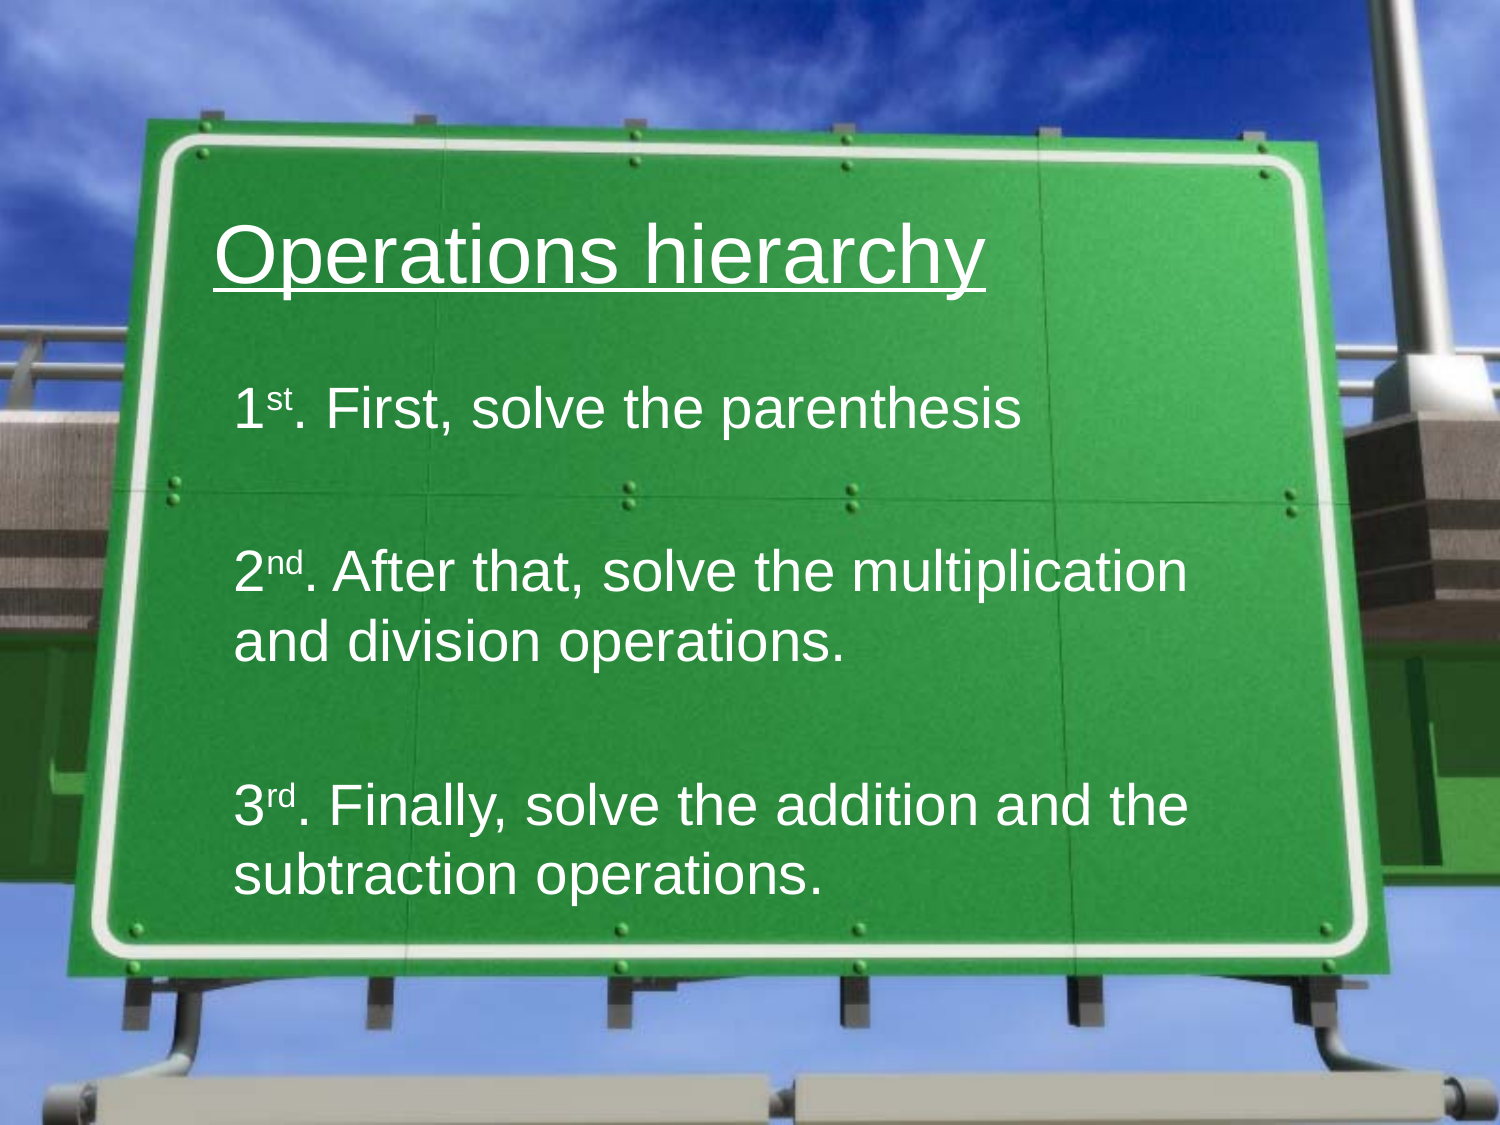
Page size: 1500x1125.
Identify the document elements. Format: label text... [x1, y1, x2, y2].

list 1st. First, solve the parenthesis 2nd. After that, solve the multiplication and division operations. 3rd. Finally, solve the addition and the subtraction operations. [162, 362, 1300, 938]
footer [512, 1025, 988, 1100]
title Operations hierarchy [174, 162, 1288, 338]
slide_number [112, 1025, 425, 1100]
picture [0, 0, 1500, 1125]
